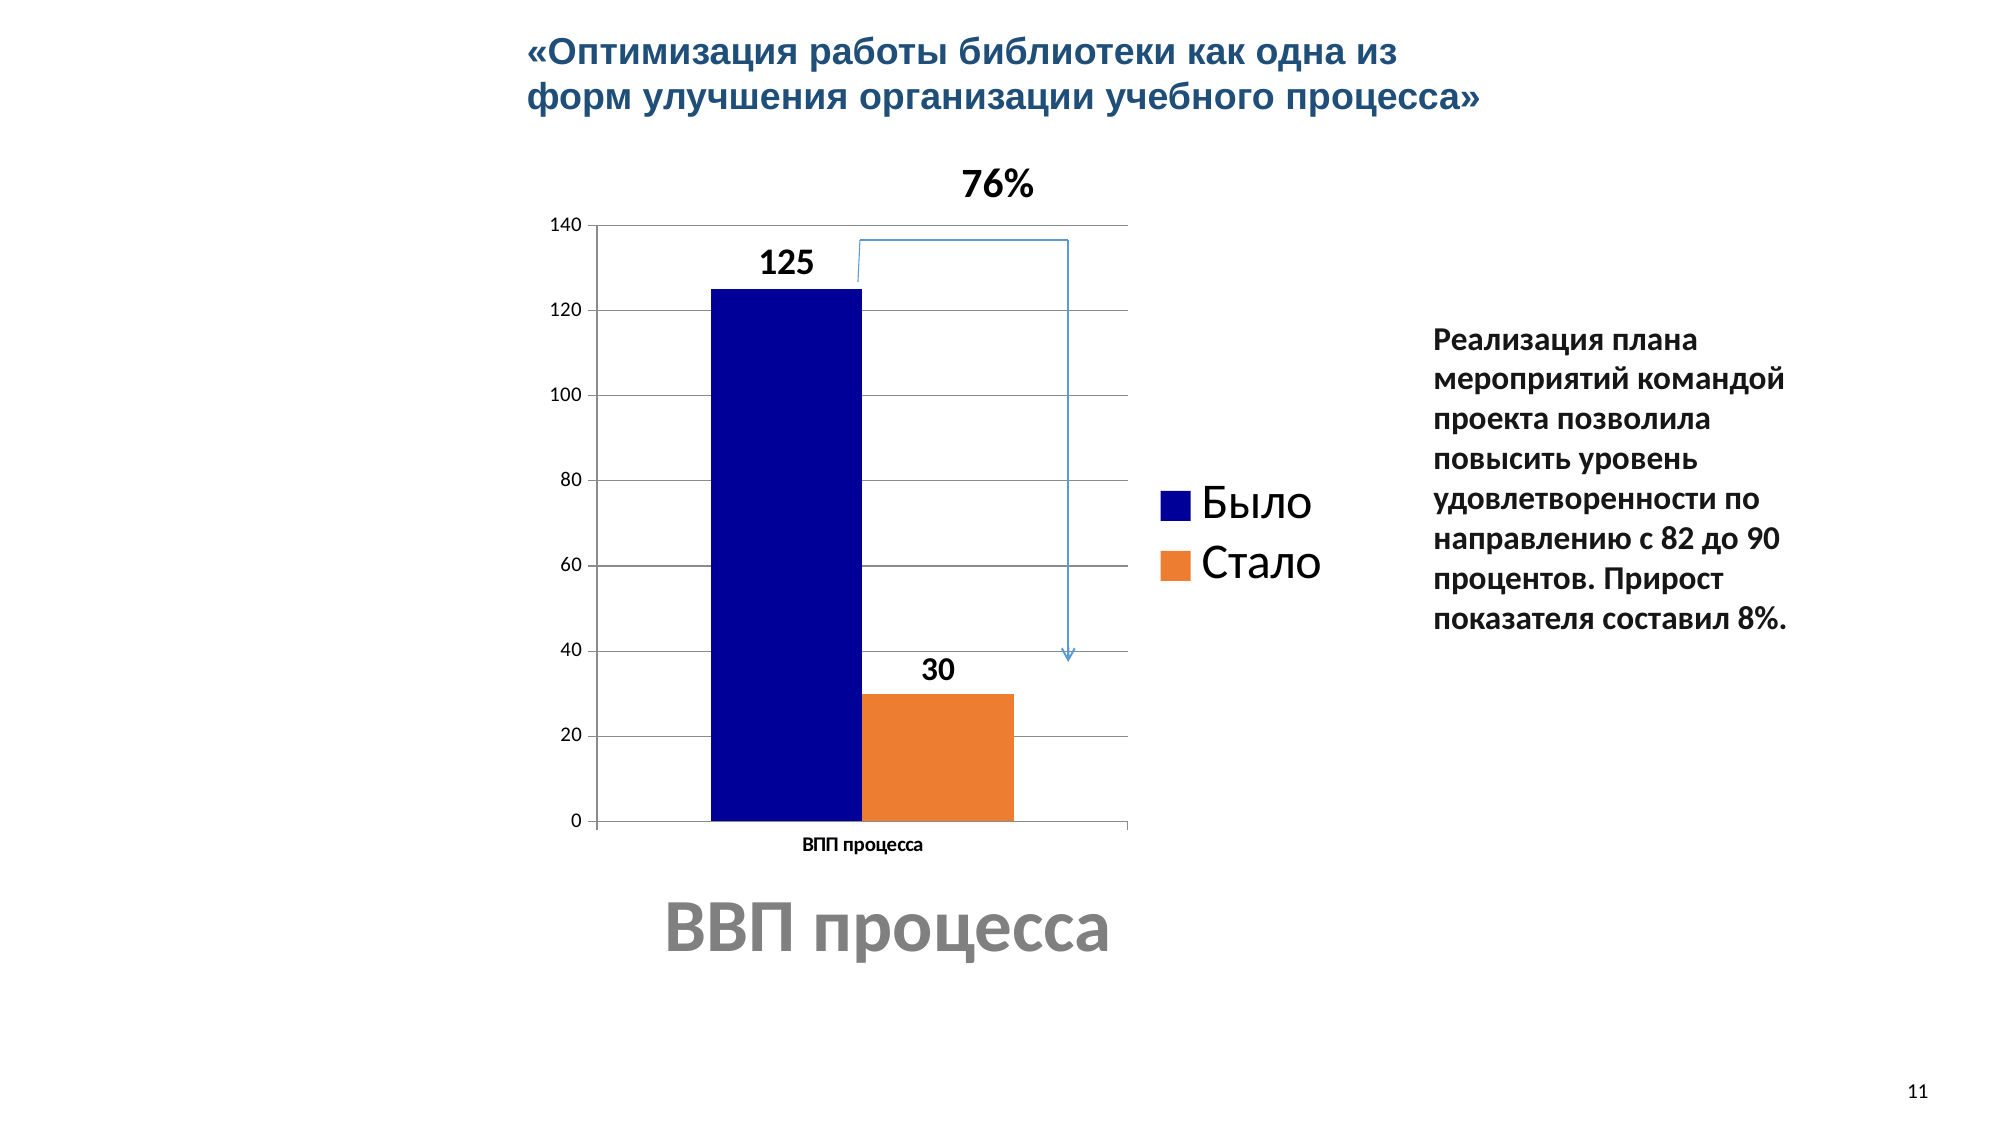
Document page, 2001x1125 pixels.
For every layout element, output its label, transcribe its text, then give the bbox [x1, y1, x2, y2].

text_box 76% [928, 147, 1068, 201]
title ВВП процесса [143, 886, 1635, 969]
text_box «Оптимизация работы библиотеки как одна из форм улучшения организации учебного процесса» [512, 19, 1512, 125]
text_box Реализация плана мероприятий командой проекта позволила повысить уровень удовлетворенности по направлению с 82 до 90 процентов. Прирост показателя составил 8%. [1418, 309, 1850, 644]
chart [532, 201, 1351, 870]
